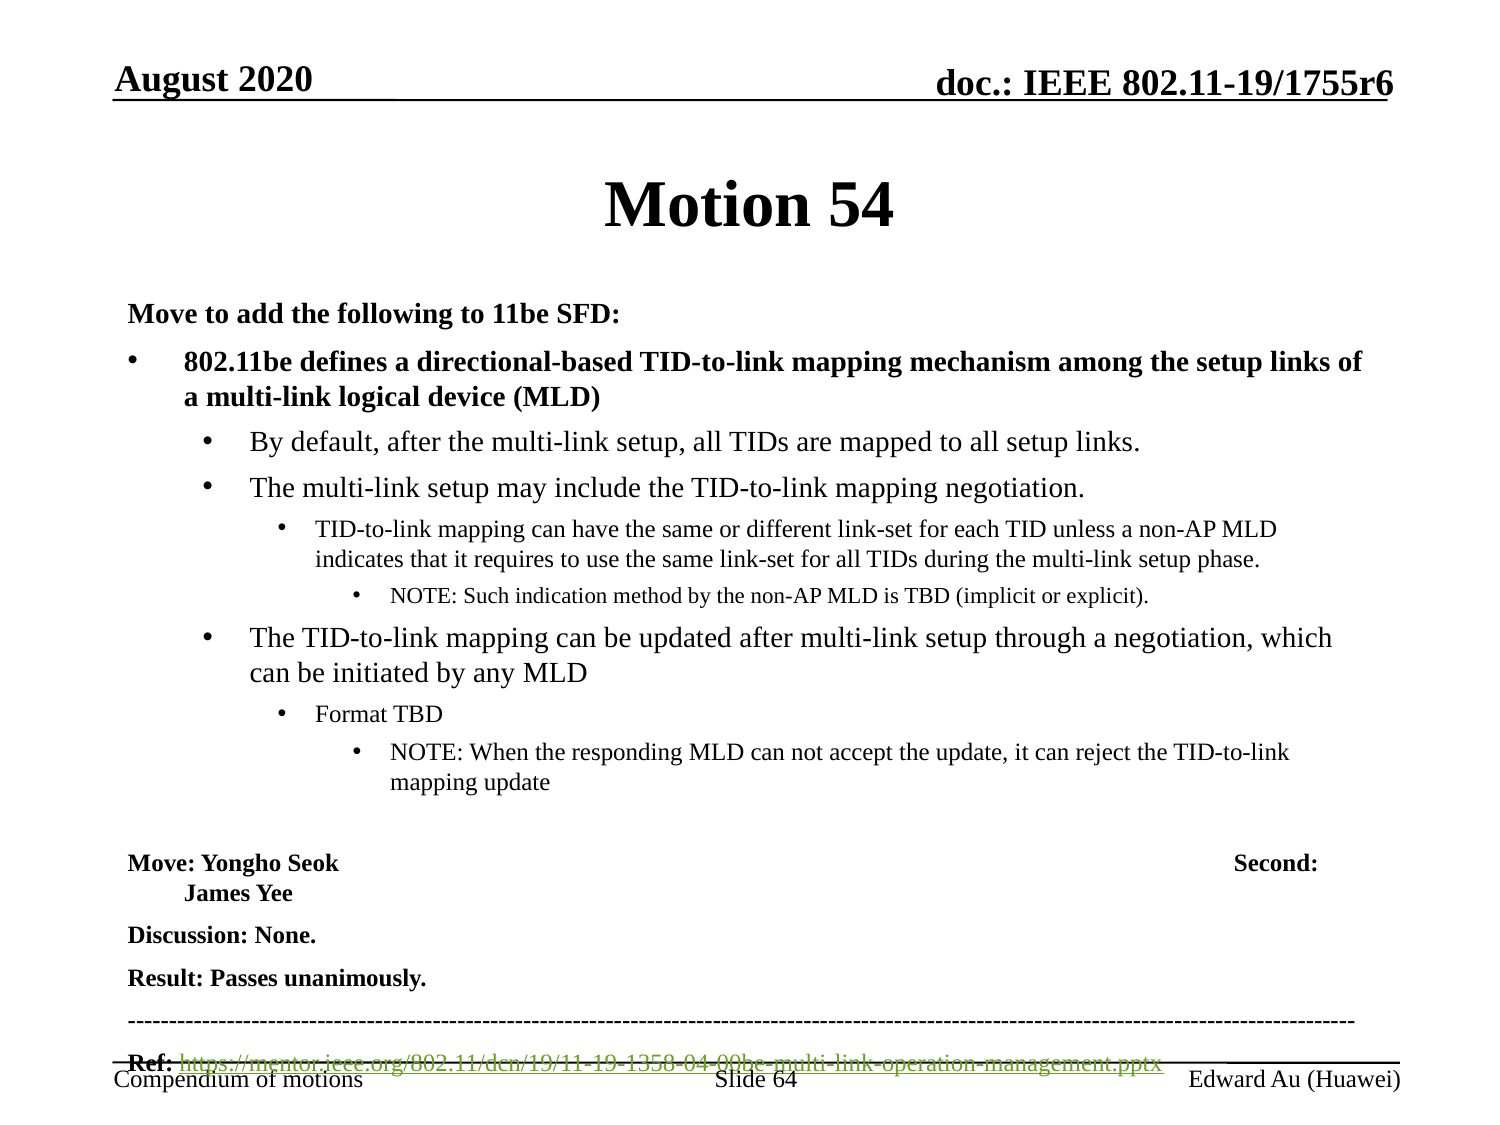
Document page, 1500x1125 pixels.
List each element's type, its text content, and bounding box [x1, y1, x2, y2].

footer Edward Au (Huawei) [878, 1061, 1402, 1093]
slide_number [114, 54, 423, 100]
list Move to add the following to 11be SFD: 802.11be defines a directional-based TID-to-link mapping mechanism among the setup links of a multi-link logical device (MLD) By default, after the multi-link setup, all TIDs are mapped to all setup links. The multi-link setup may include the TID-to-link mapping negotiation. TID-to-link mapping can have the same or different link-set for each TID unless a non-AP MLD indicates that it requires to use the same link-set for all TIDs during the multi-link setup phase. NOTE: Such indication method by the non-AP MLD is TBD (implicit or explicit). The TID-to-link mapping can be updated after multi-link setup through a negotiation, which can be initiated by any MLD Format TBD NOTE: When the responding MLD can not accept the update, it can reject the TID-to-link mapping update Move: Yongho Seok Second: James Yee Discussion: None. Result: Passes unanimously. ----------------------------------------------------------------------------------------------------------------------------------------------------- Ref: https://mentor.ieee.org/802.11/dcn/19/11-19-1358-04-00be-multi-link-operation-management.pptx [112, 286, 1388, 1063]
title Motion 54 [112, 112, 1388, 286]
slide_number Slide 64 [712, 1061, 800, 1123]
